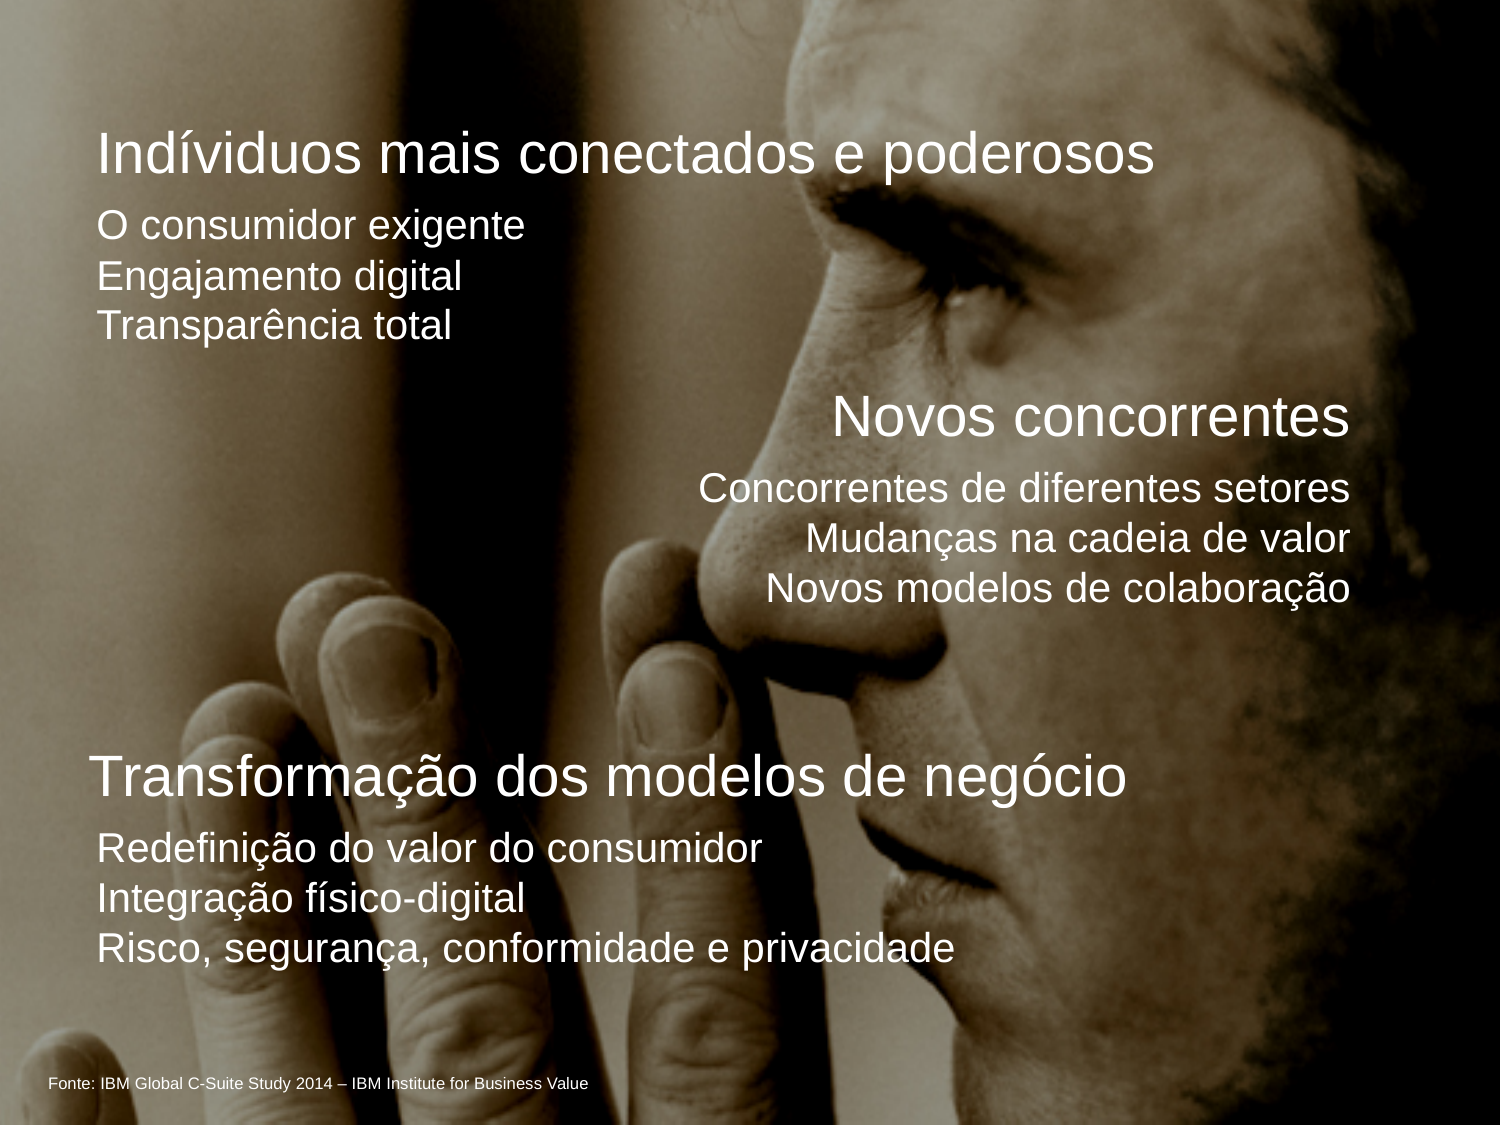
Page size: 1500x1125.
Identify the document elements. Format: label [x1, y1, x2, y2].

text_box [67, 727, 1238, 1021]
picture [0, 0, 1500, 1125]
text_box [547, 367, 1373, 661]
text_box [74, 104, 1246, 398]
